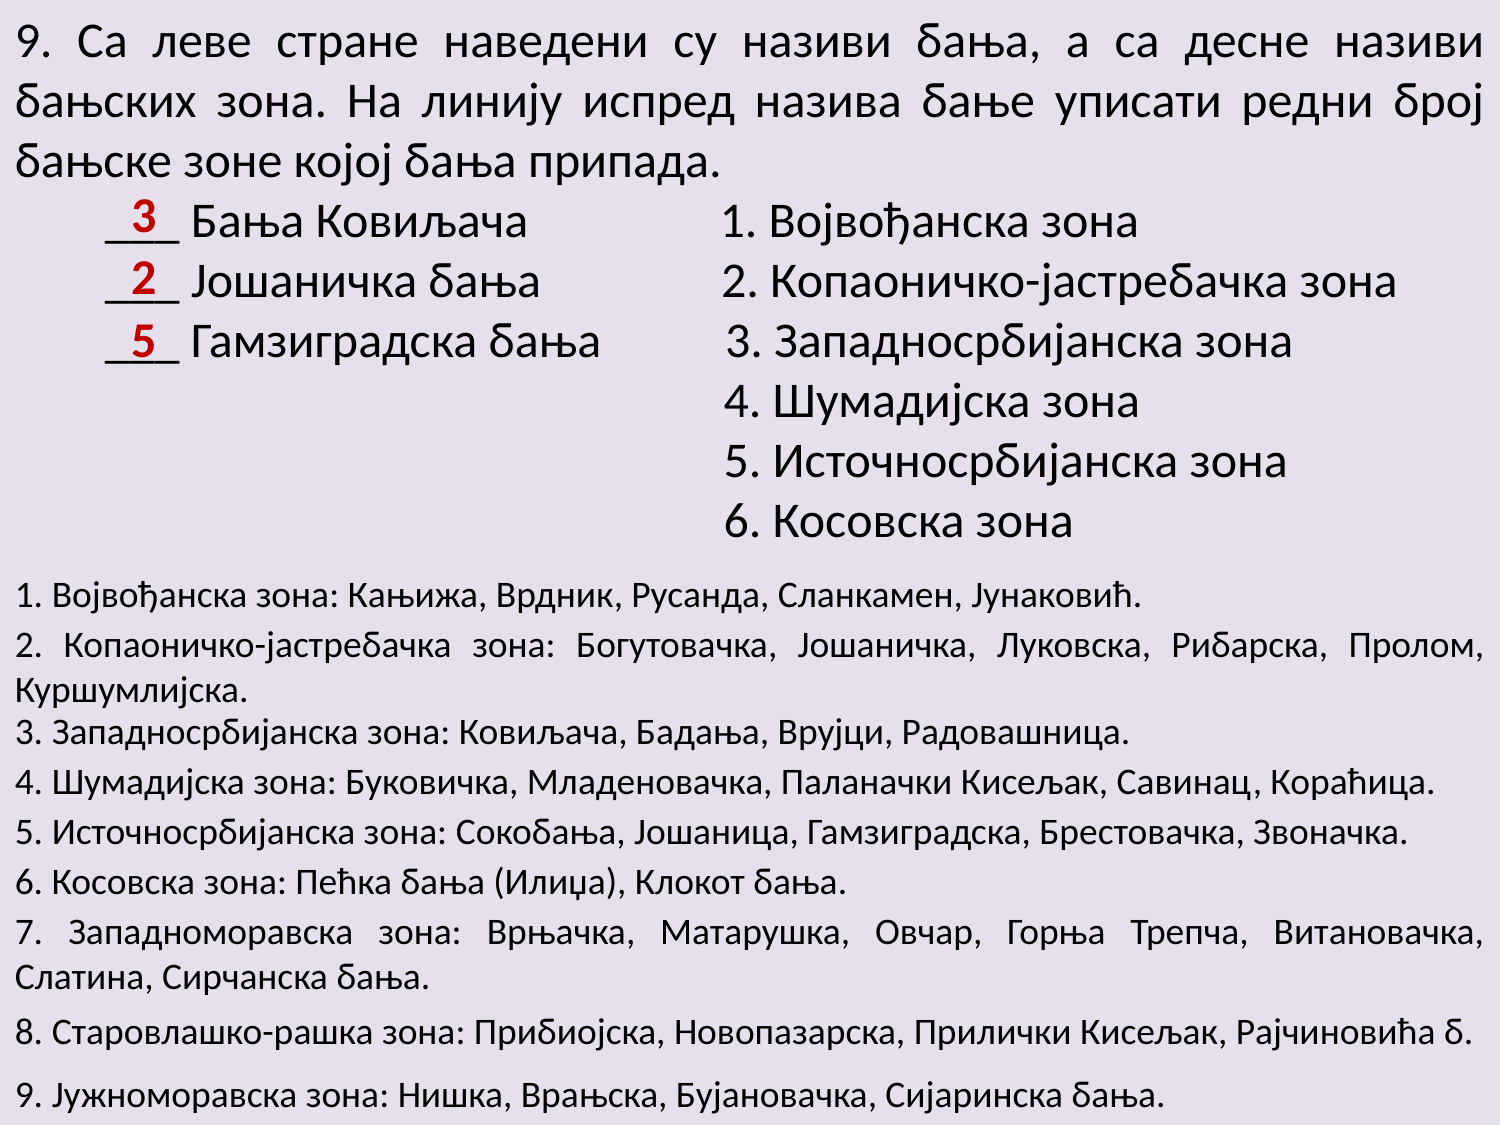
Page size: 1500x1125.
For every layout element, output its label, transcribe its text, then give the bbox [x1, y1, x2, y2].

text_box 8. Старовлашко-рашка зона: Прибиојска, Новопазарска, Прилички Кисељак, Рајчиновића б. [0, 999, 1500, 1060]
text_box 7. Западноморавска зона: Врњачка, Матарушка, Овчар, Горња Трепча, Витановачка, Слатина, Сирчанска бања. [0, 899, 1500, 999]
text_box 9. Са леве стране наведени су називи бања, а са десне називи бањских зона. На линију испред назива бање уписати редни број бањске зоне којој бања припада. ___ Бања Ковиљача 1. Војвођанска зона ___ Јошаничка бања 2. Копаоничко-јастребачка зона ___ Гамзиградска бања 3. Западносрбијанска зона 4. Шумадијска зона 5. Источносрбијанска зона 6. Косовска зона [0, 0, 1500, 555]
text_box 3. Западносрбијанска зона: Ковиљача, Бадања, Врујци, Радовашница. [0, 699, 1500, 749]
text_box 1. Војвођанска зона: Кањижа, Врдник, Русанда, Сланкамен, Јунаковић. [0, 562, 1500, 612]
text_box 2. Копаоничко-јастребачка зона: Богутовачка, Јошаничка, Луковска, Рибарска, Пролом, Куршумлијска. [0, 612, 1500, 699]
text_box 3 [99, 174, 188, 250]
text_box 5 [99, 299, 188, 375]
text_box 2 [112, 237, 175, 299]
text_box 4. Шумадијска зона: Буковичка, Младеновачка, Паланачки Кисељак, Савинац, Кораћица. [0, 749, 1500, 799]
text_box 5. Источносрбијанска зона: Сокобања, Јошаница, Гамзиградска, Брестовачка, Звоначка. [0, 799, 1500, 860]
text_box 9. Јужноморавска зона: Нишка, Врањска, Бујановачка, Сијаринска бања. [0, 1062, 1500, 1123]
text_box 6. Косовска зона: Пећка бања (Илиџа), Клокот бања. [0, 849, 1463, 899]
